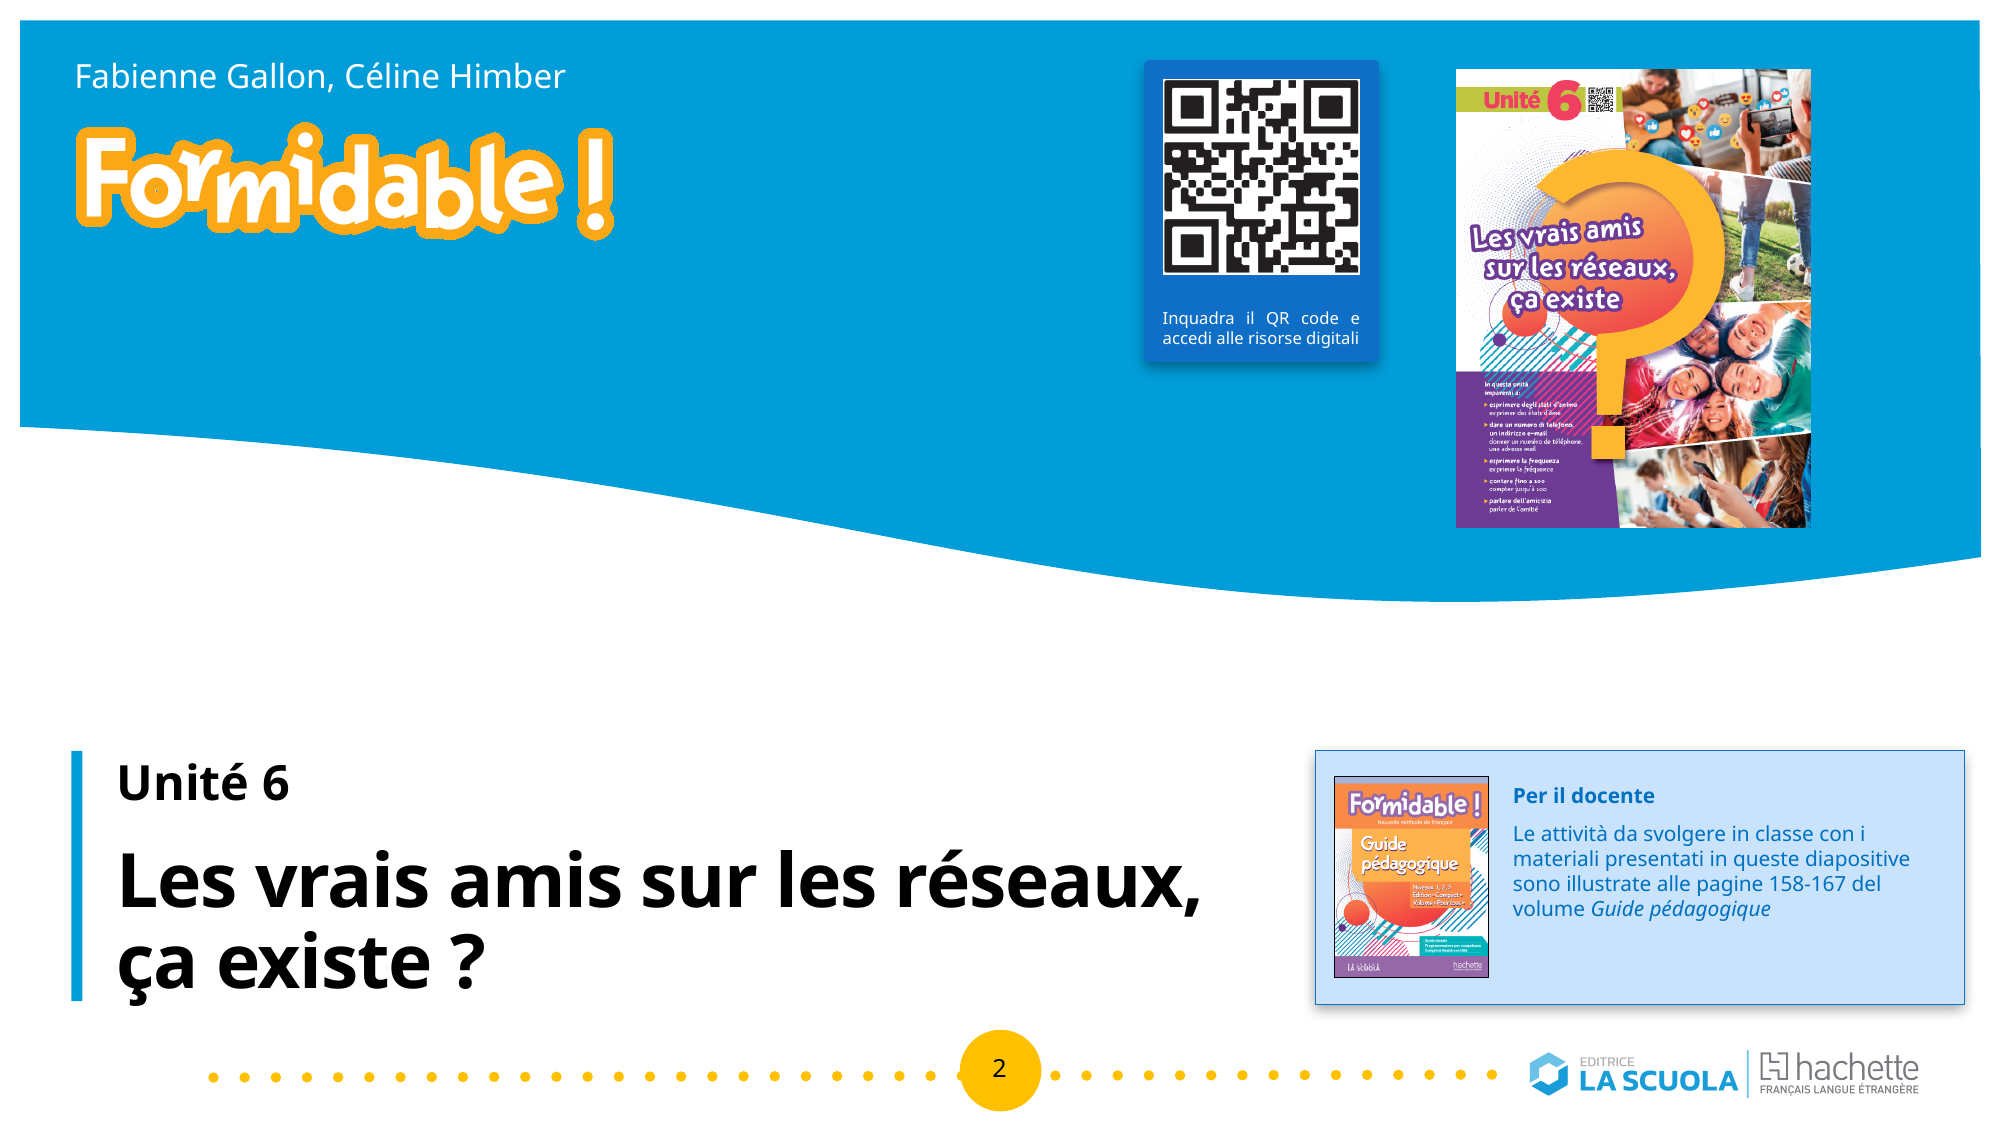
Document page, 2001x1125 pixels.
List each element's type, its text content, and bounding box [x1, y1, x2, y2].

list Unité 6 [101, 750, 1313, 819]
text_box Inquadra il QR code e accedi alle risorse digitali [1162, 307, 1361, 348]
title Les vrais amis sur les réseaux, ça existe ? [101, 833, 1294, 1012]
picture [578, 129, 613, 240]
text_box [1315, 750, 1965, 1005]
picture [1521, 1040, 1927, 1108]
subtitle Fabienne Gallon, Céline Himber [59, 52, 958, 113]
picture [1457, 70, 1810, 527]
picture [77, 123, 563, 239]
picture [1145, 61, 1378, 361]
text_box [1148, 64, 1376, 358]
